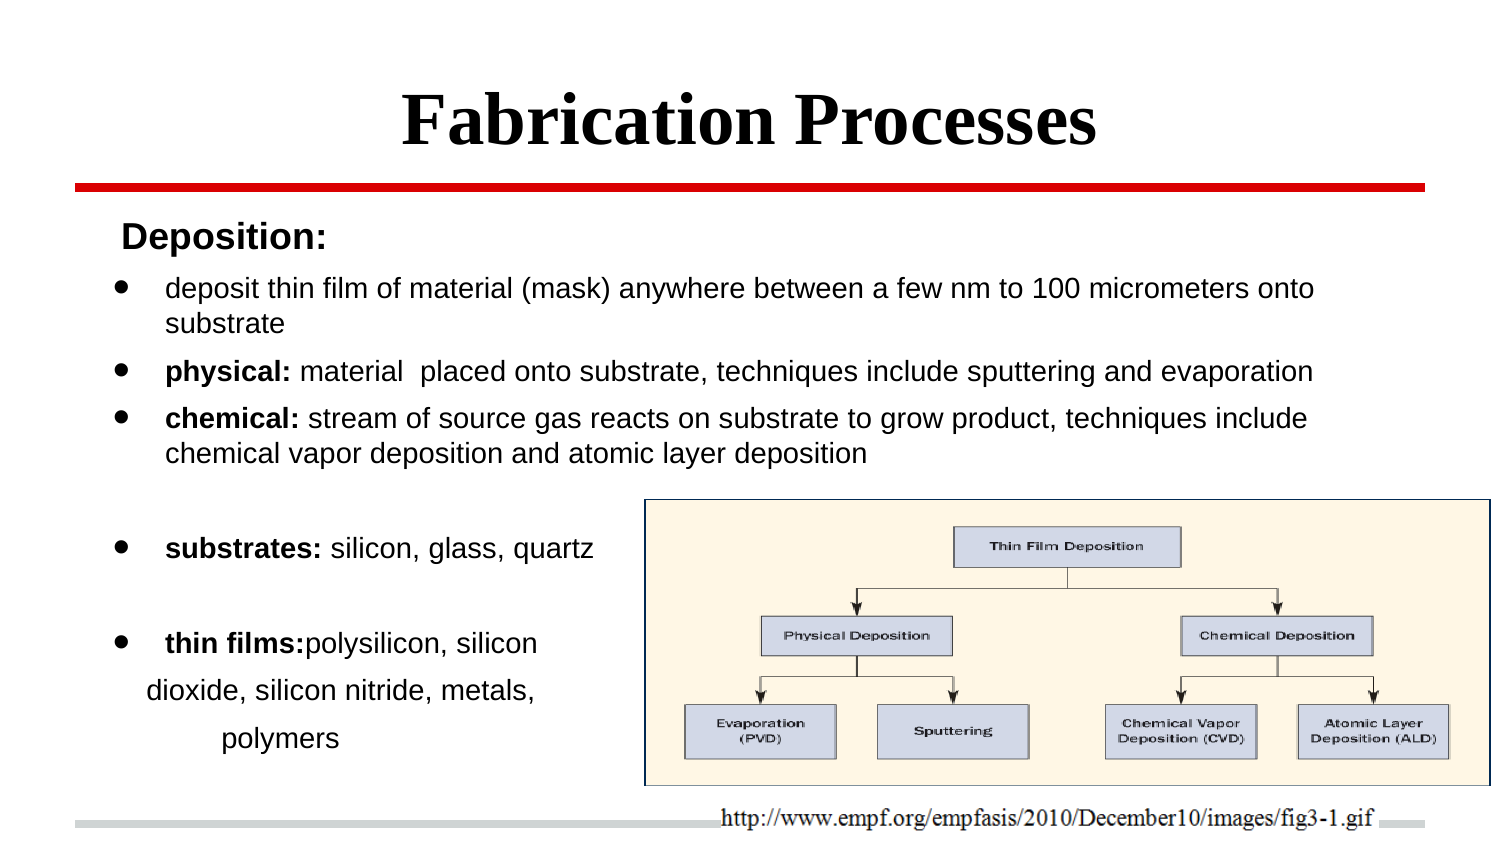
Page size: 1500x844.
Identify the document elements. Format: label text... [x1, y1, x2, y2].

list Deposition: deposit thin film of material (mask) anywhere between a few nm to 100 micrometers onto substrate physical: material placed onto substrate, techniques include sputtering and evaporation chemical: stream of source gas reacts on substrate to grow product, techniques include chemical vapor deposition and atomic layer deposition substrates: silicon, glass, quartz thin films:polysilicon, silicon dioxide, silicon nitride, metals, polymers [75, 196, 1425, 808]
title Fabrication Processes [75, 33, 1425, 175]
picture [720, 799, 1379, 835]
picture [642, 496, 1491, 787]
